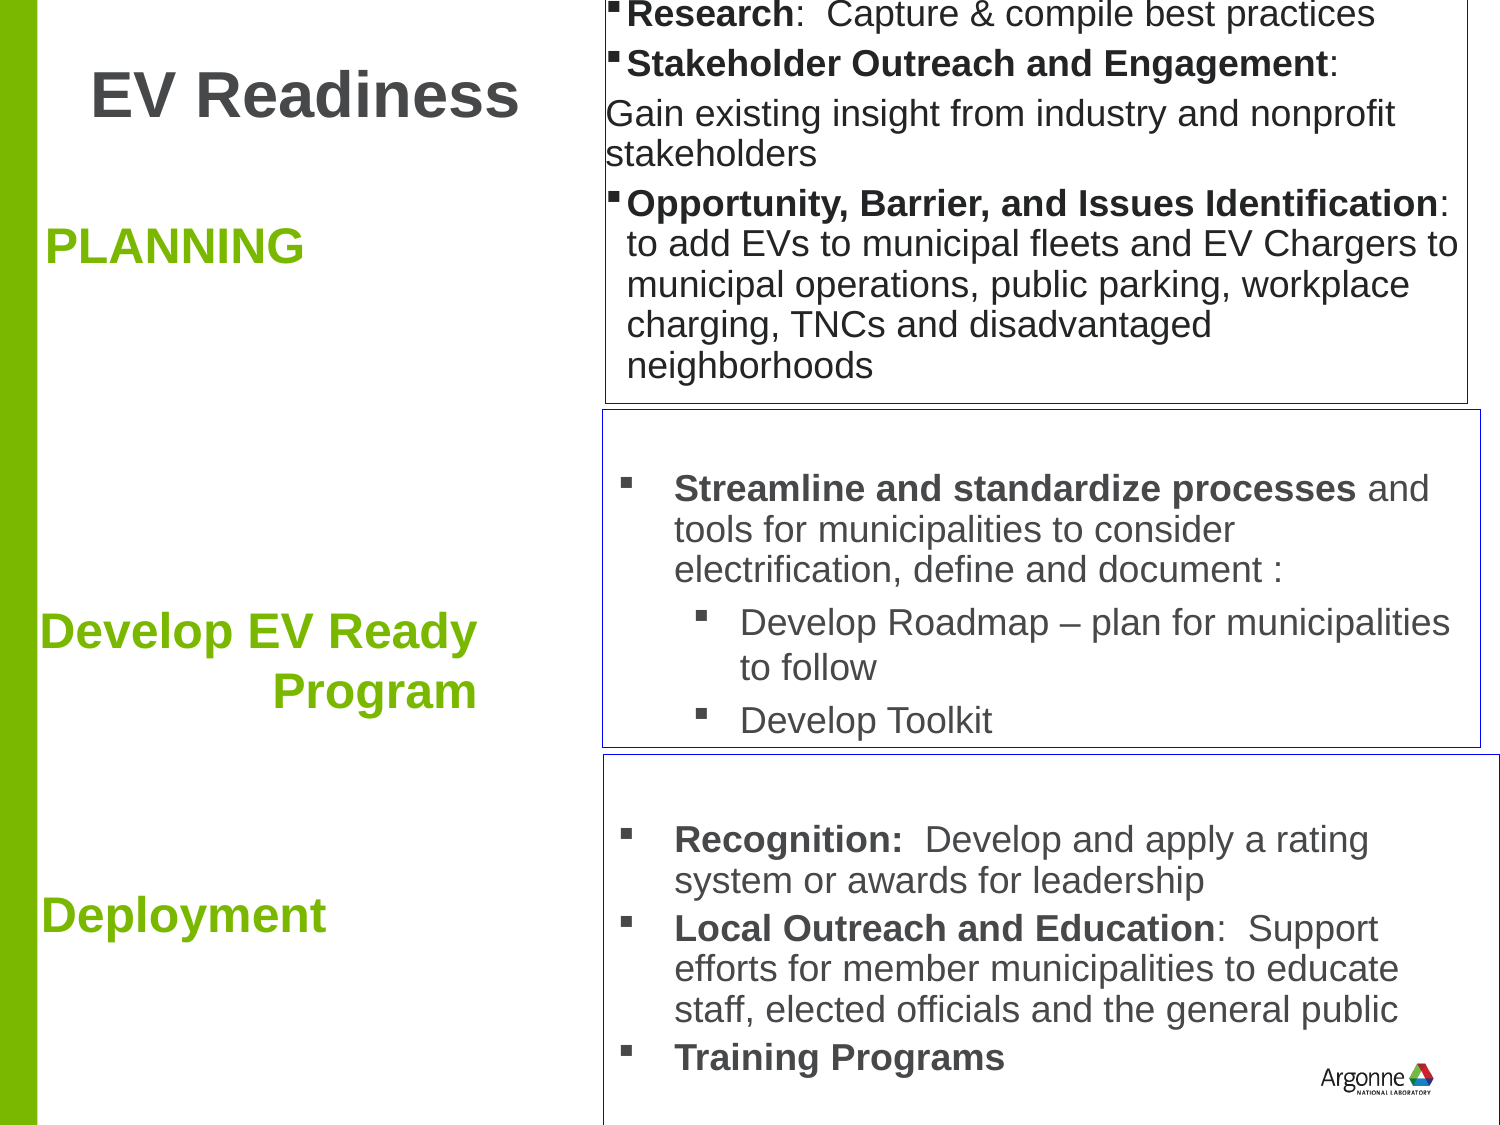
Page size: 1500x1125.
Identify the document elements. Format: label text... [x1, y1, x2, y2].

text_box Recognition: Develop and apply a rating system or awards for leadership Local Outreach and Education: Support efforts for member municipalities to educate staff, elected officials and the general public Training Programs [603, 754, 1500, 1125]
text_box Streamline and standardize processes and tools for municipalities to consider electrification, define and document : Develop Roadmap – plan for municipalities to follow Develop Toolkit [602, 409, 1481, 748]
text_box Deployment [25, 819, 385, 1007]
text_box Develop EV Ready Program [0, 562, 493, 755]
title Planning [0, 193, 321, 299]
text_box EV Readiness [74, 45, 1425, 139]
list Research: Capture & compile best practices Stakeholder Outreach and Engagement: Gain existing insight from industry and nonprofit stakeholders Opportunity, Barrier, and Issues Identification: to add EVs to municipal fleets and EV Chargers to municipal operations, public parking, workplace charging, TNCs and disadvantaged neighborhoods [605, 0, 1468, 404]
